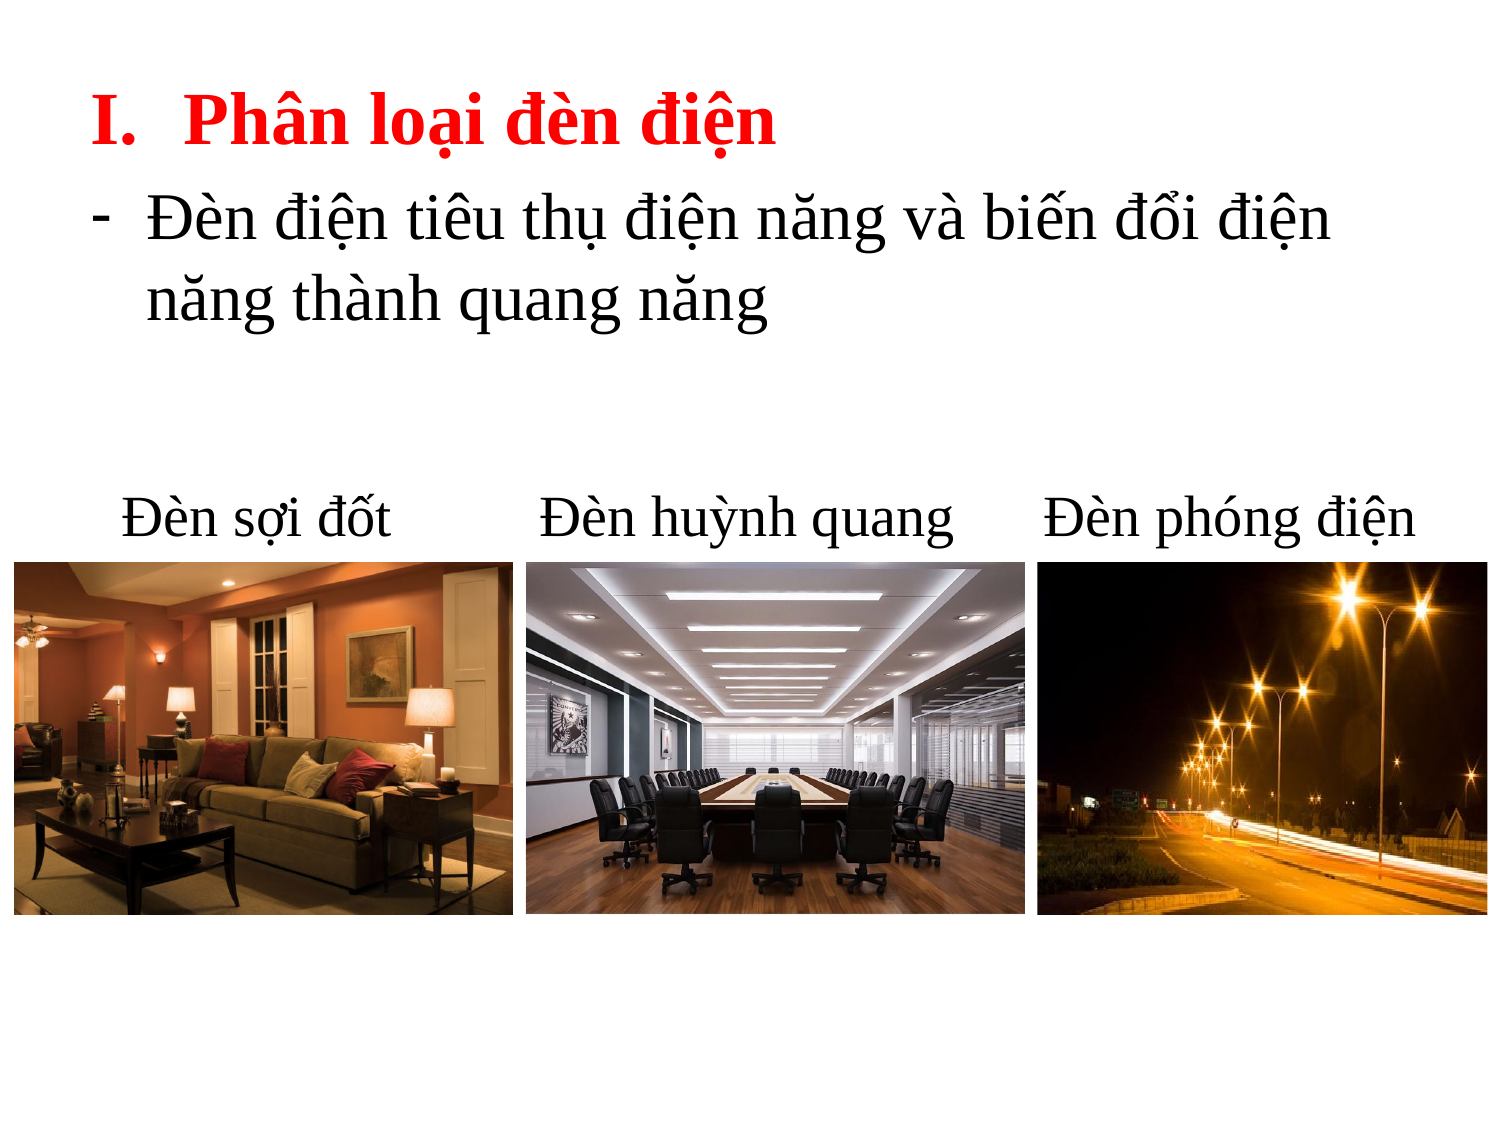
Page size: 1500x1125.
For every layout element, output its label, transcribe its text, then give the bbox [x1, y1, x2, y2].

picture [524, 562, 1026, 915]
text_box Đèn sợi đốt [107, 470, 420, 556]
picture [1037, 562, 1488, 915]
text_box Đèn huỳnh quang [525, 470, 1015, 556]
picture [14, 562, 513, 915]
text_box Đèn phóng điện [1029, 470, 1500, 556]
list Phân loại đèn điện Đèn điện tiêu thụ điện năng và biến đổi điện năng thành quang năng [75, 62, 1425, 1005]
